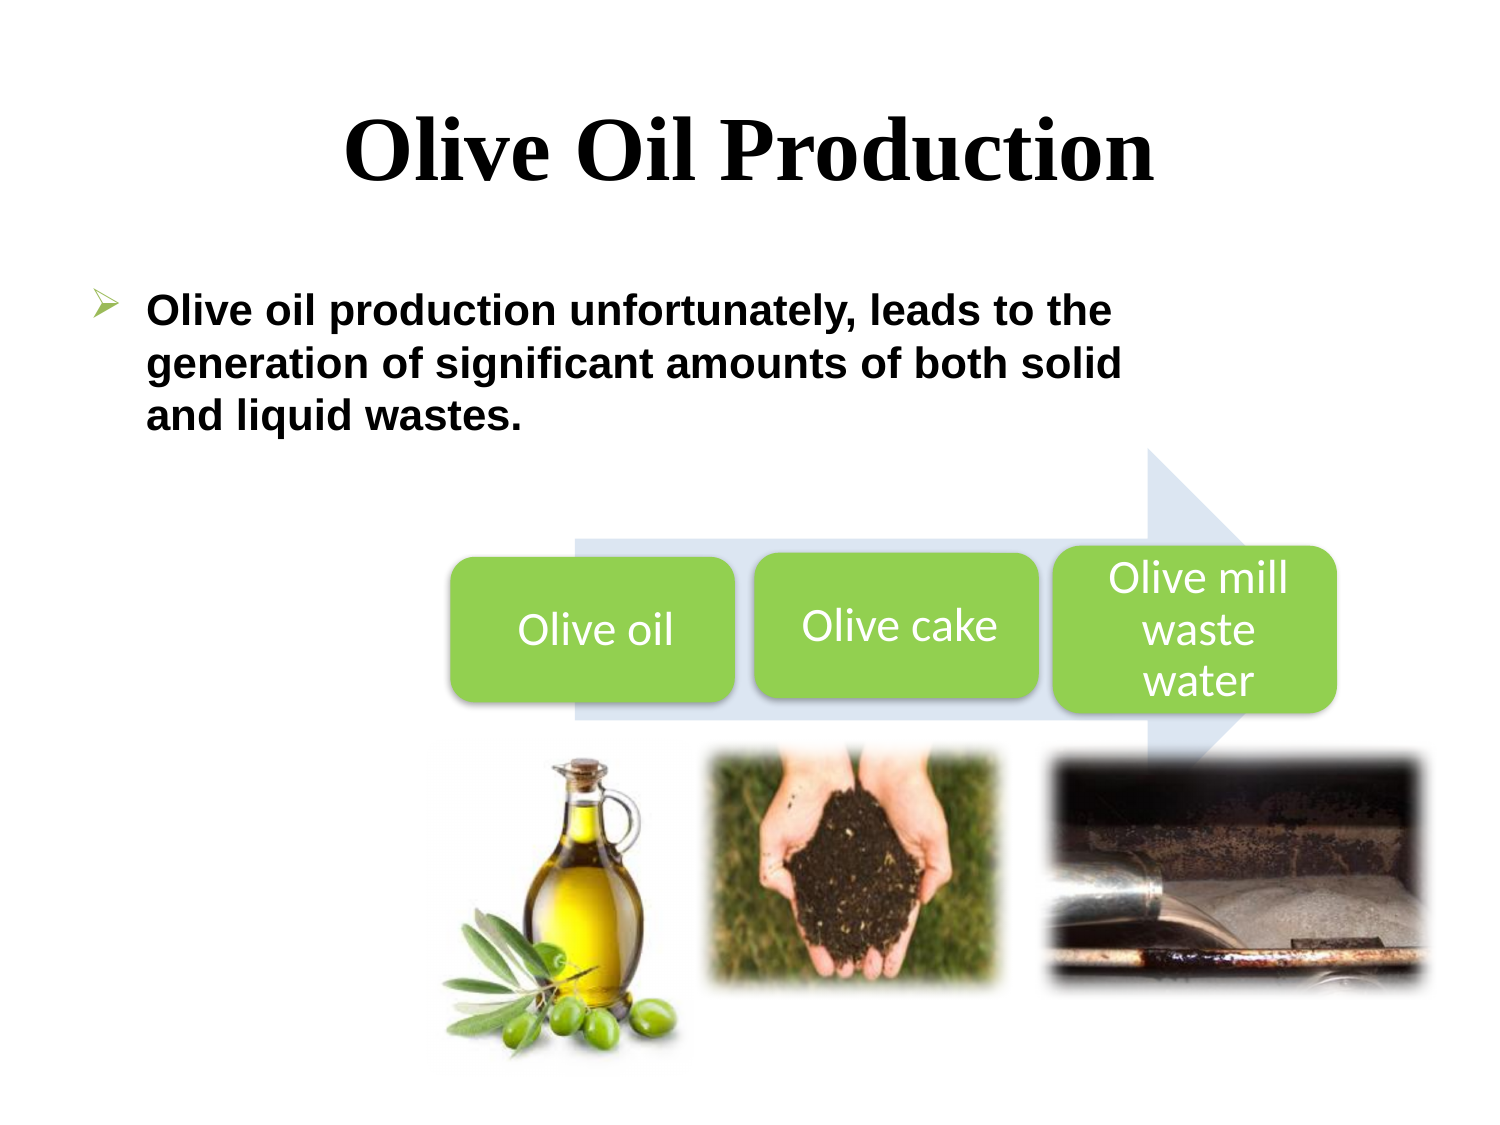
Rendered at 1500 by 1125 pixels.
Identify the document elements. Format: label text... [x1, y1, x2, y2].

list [449, 447, 1338, 812]
picture [1035, 740, 1438, 1001]
picture [424, 737, 1014, 1078]
text_box Olive oil production unfortunately, leads to the generation of significant amounts of both solid and liquid wastes. [75, 274, 1163, 447]
title Olive Oil Production [75, 50, 1425, 238]
